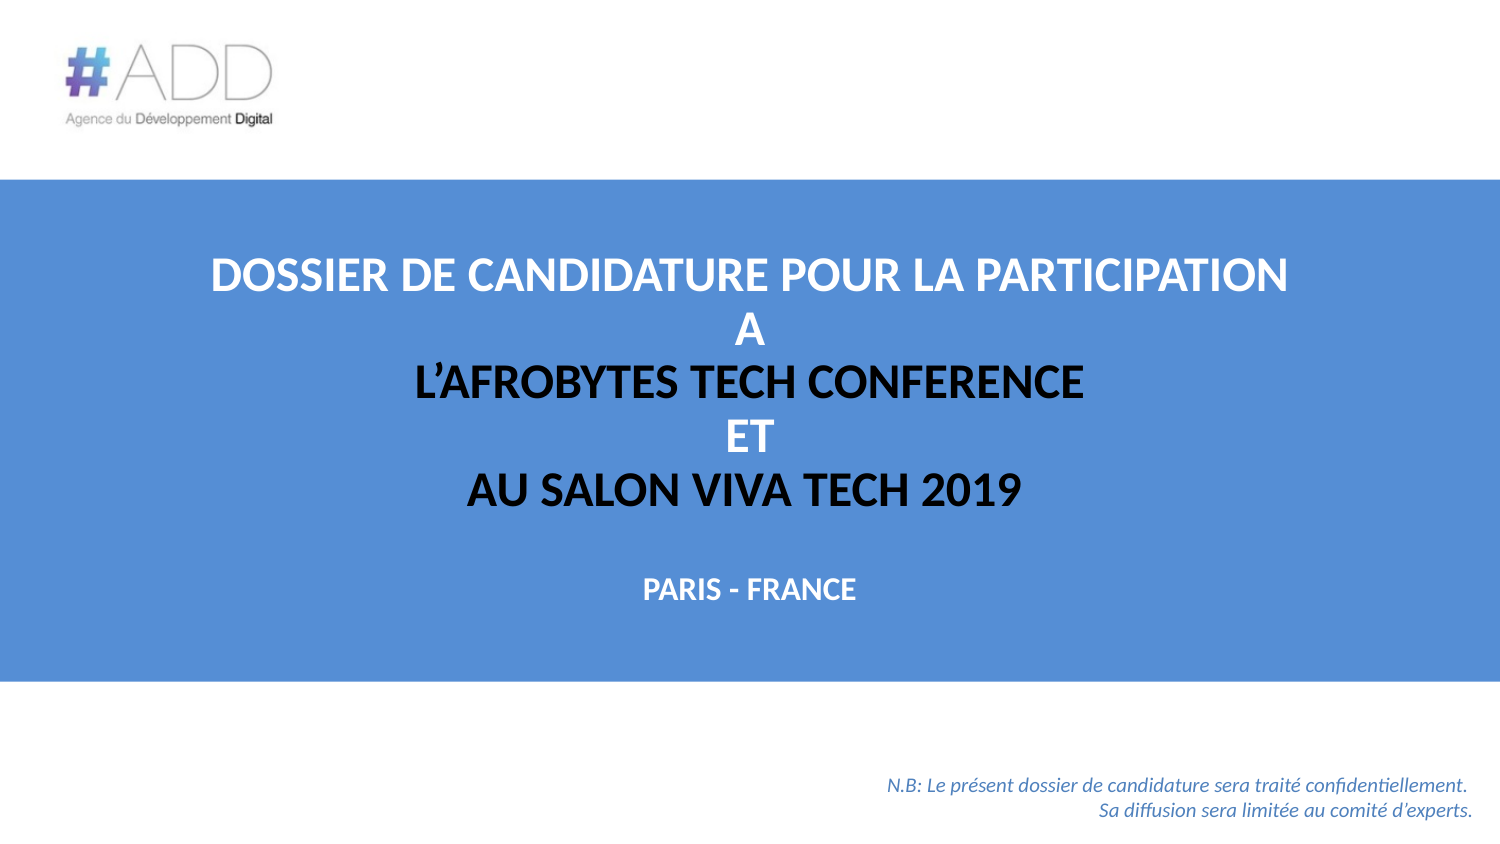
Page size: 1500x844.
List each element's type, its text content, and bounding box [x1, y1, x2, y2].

picture [41, 32, 290, 139]
title DOSSIER DE CANDIDATURE POUR LA PARTICIPATION A L’AFROBYTES TECH CONFERENCE Et Au salon VIVA TECH 2019 Paris - France [29, 209, 1471, 647]
text_box N.B: Le présent dossier de candidature sera traité confidentiellement. Sa diffusion sera limitée au comité d’experts. [738, 764, 1489, 830]
